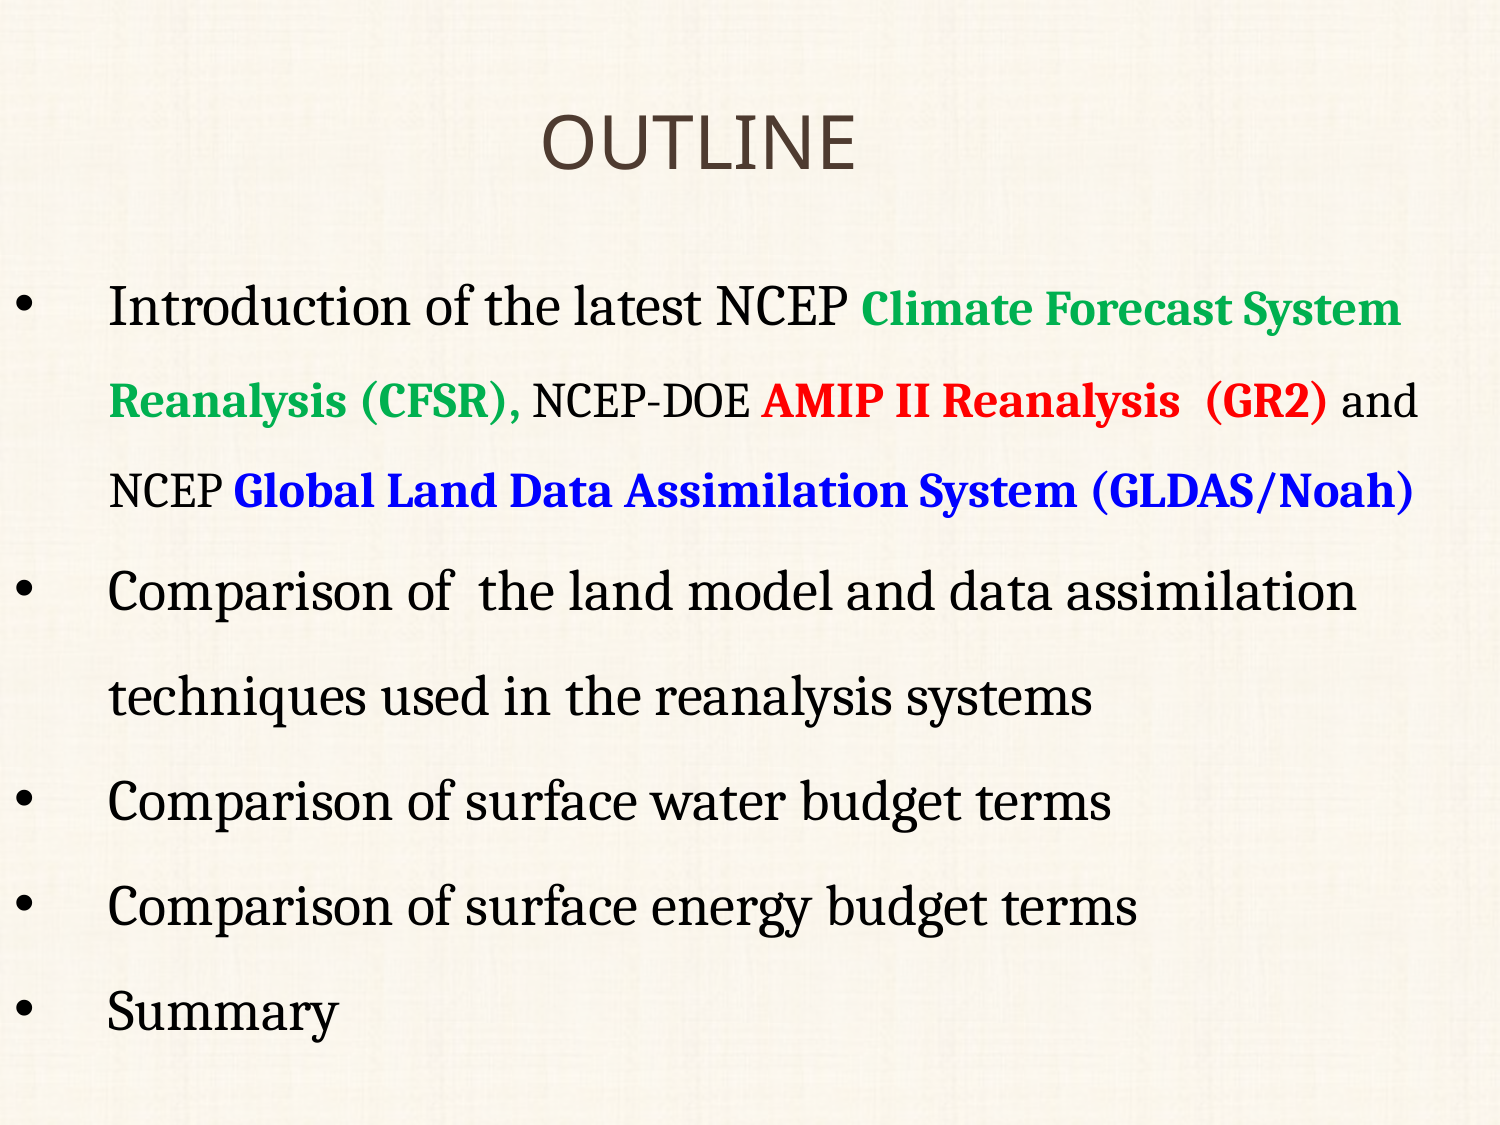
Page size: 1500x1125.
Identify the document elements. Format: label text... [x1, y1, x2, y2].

text_box Introduction of the latest NCEP Climate Forecast System Reanalysis (CFSR), NCEP-DOE AMIP II Reanalysis (GR2) and NCEP Global Land Data Assimilation System (GLDAS/Noah) Comparison of the land model and data assimilation techniques used in the reanalysis systems Comparison of surface water budget terms Comparison of surface energy budget terms Summary [0, 224, 1500, 1050]
text_box Outline [525, 87, 1013, 225]
